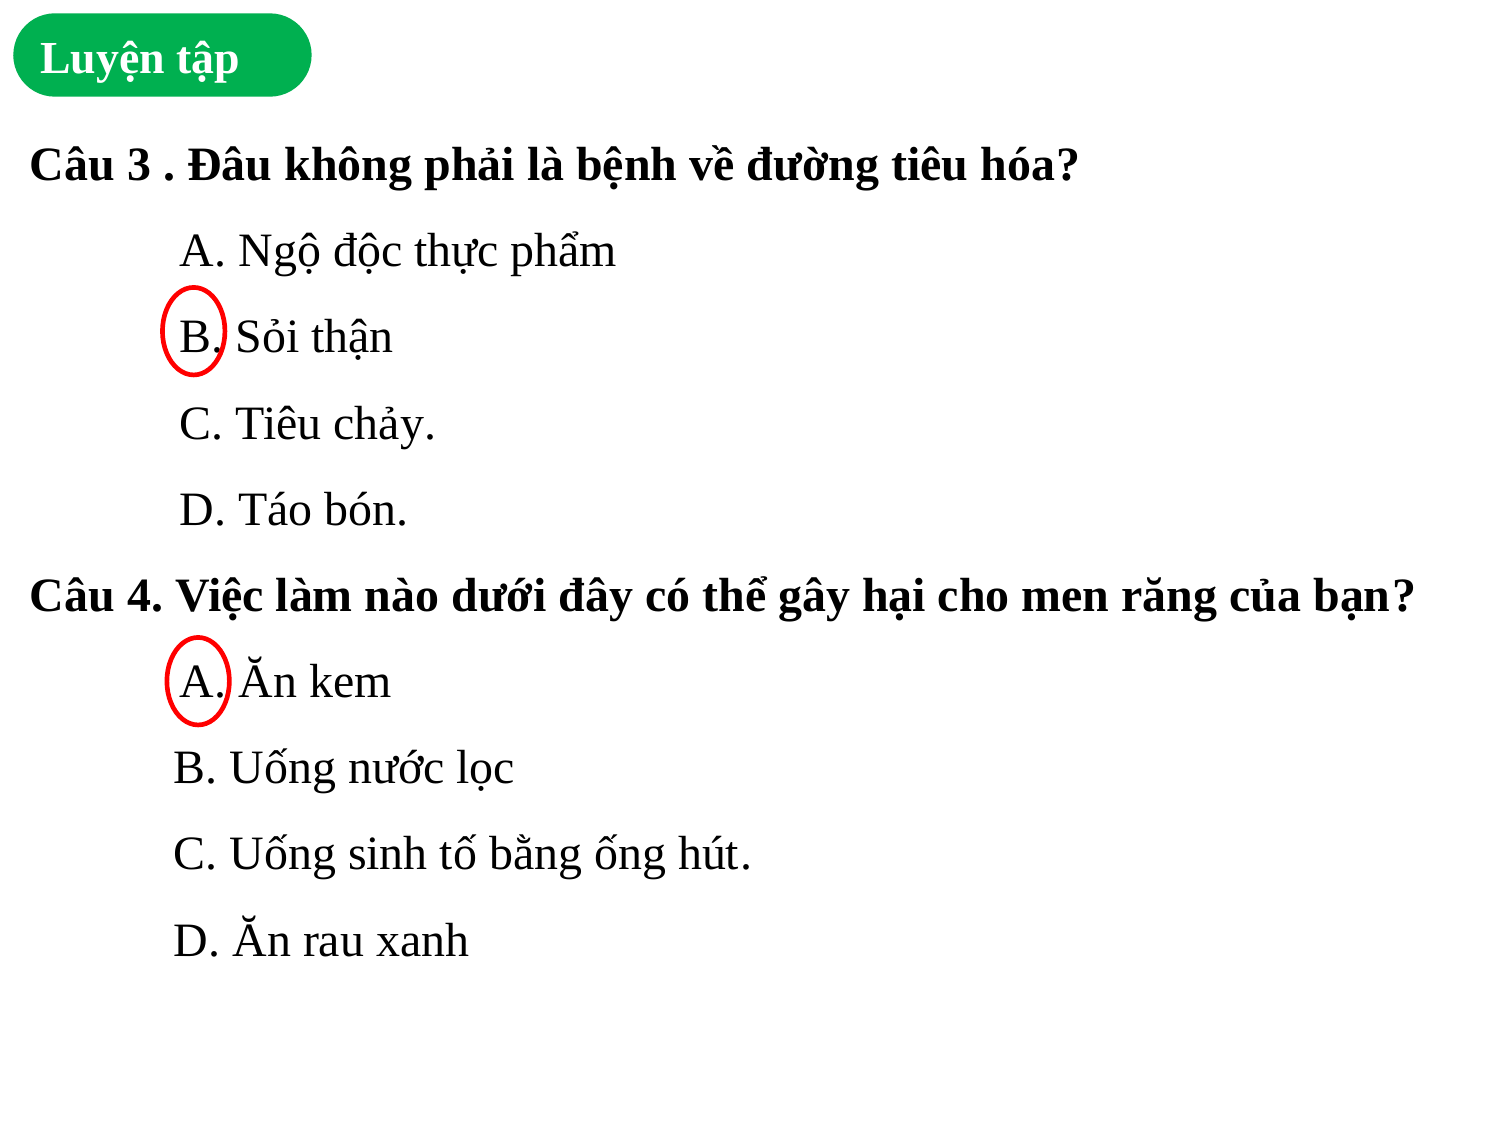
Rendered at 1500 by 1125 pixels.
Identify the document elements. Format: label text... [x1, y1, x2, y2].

text_box [160, 285, 228, 378]
text_box Luyện tập [11, 11, 314, 96]
text_box Câu 3 . Đâu không phải là bệnh về đường tiêu hóa? A. Ngộ độc thực phẩm B. Sỏi thận C. Tiêu chảy. D. Táo bón. Câu 4. Việc làm nào dưới đây có thể gây hại cho men răng của bạn? A. Ăn kem Β. Uống nước lọc C. Uống sinh tố bằng ống hút. D. Ăn rau xanh [14, 96, 1489, 973]
text_box [164, 635, 232, 728]
